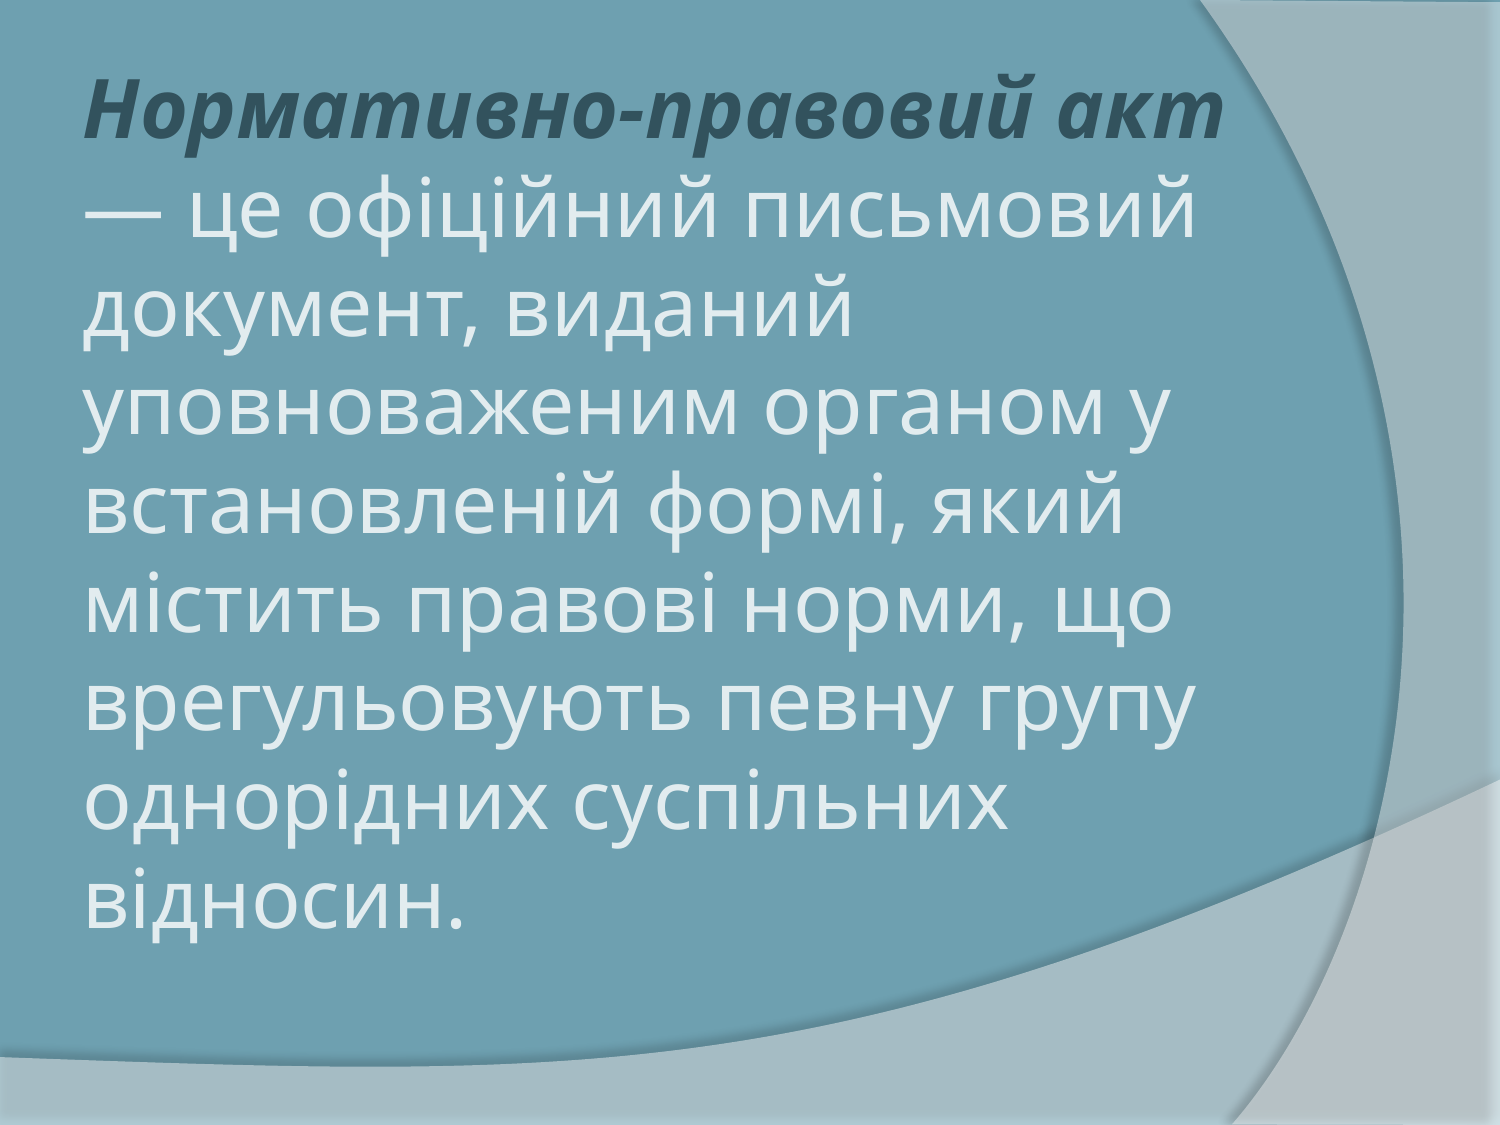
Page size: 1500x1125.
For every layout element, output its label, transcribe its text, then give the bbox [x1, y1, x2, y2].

title Нормативно-правовий акт — це офіційний письмовий документ, виданий уповноваженим органом у встановленій формі, який містить правові норми, що врегульовують певну групу однорідних суспільних відносин. [75, 45, 1300, 1055]
